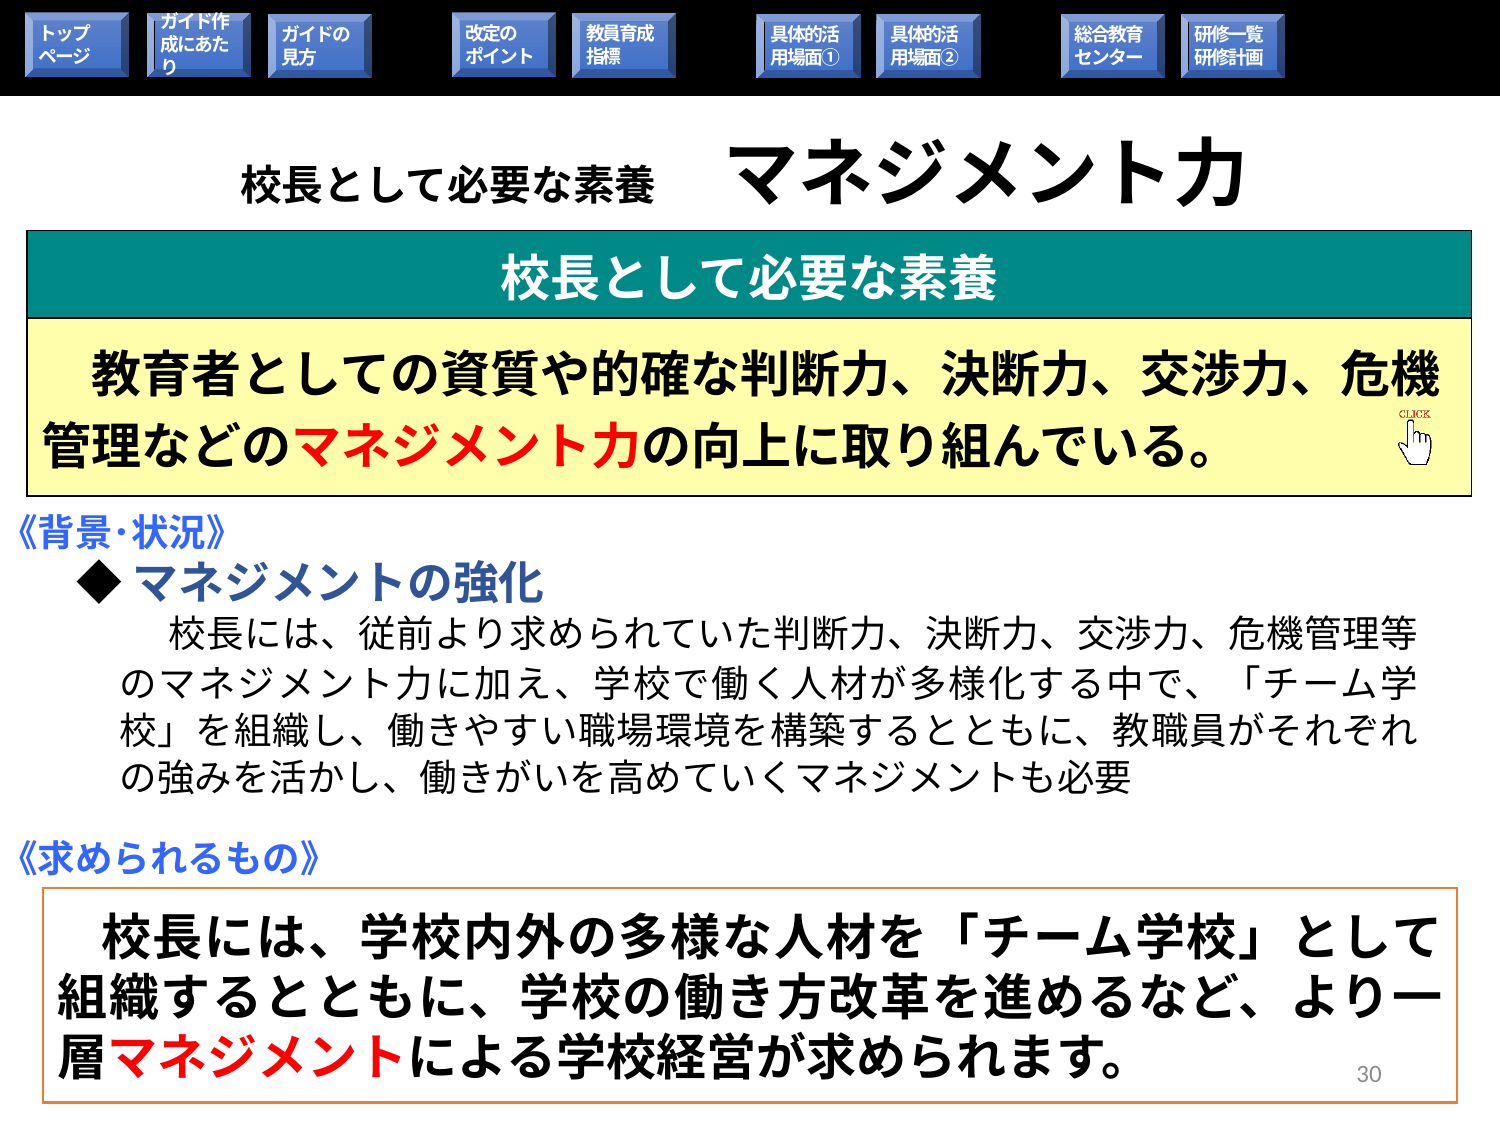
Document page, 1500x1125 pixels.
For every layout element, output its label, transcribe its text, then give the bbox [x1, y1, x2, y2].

table_header 校長として必要な素養 [1466, 231, 1471, 317]
text_box [28, 231, 1466, 476]
text_box 《背景･状況》 [0, 501, 266, 561]
text_box 校長には、学校内外の多様な人材を「チーム学校」として組織するとともに、学校の働き方改革を進めるなど、より一層マネジメントによる学校経営が求められます。 [42, 887, 1458, 1104]
slide_number 30 [1059, 1042, 1397, 1103]
text_box [0, 0, 1500, 97]
table_cell 教育者としての資質や的確な判断力、決断力、交渉力、危機管理などのマネジメント力の向上に取り組んでいる。 [28, 319, 1471, 495]
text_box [24, 12, 1286, 79]
text_box ◆マネジメントの強化 校長には、従前より求められていた判断力、決断力、交渉力、危機管理等のマネジメント力に加え、学校で働く人材が多様化する中で、「チーム学校」を組織し、働きやすい職場環境を構築するとともに、教職員がそれぞれの強みを活かし、働きがいを高めていくマネジメントも必要 [46, 549, 1448, 808]
picture [1382, 404, 1447, 469]
text_box 《求められるもの》 [0, 827, 364, 888]
title 校長として必要な素養 マネジメント力 [52, 114, 1436, 225]
